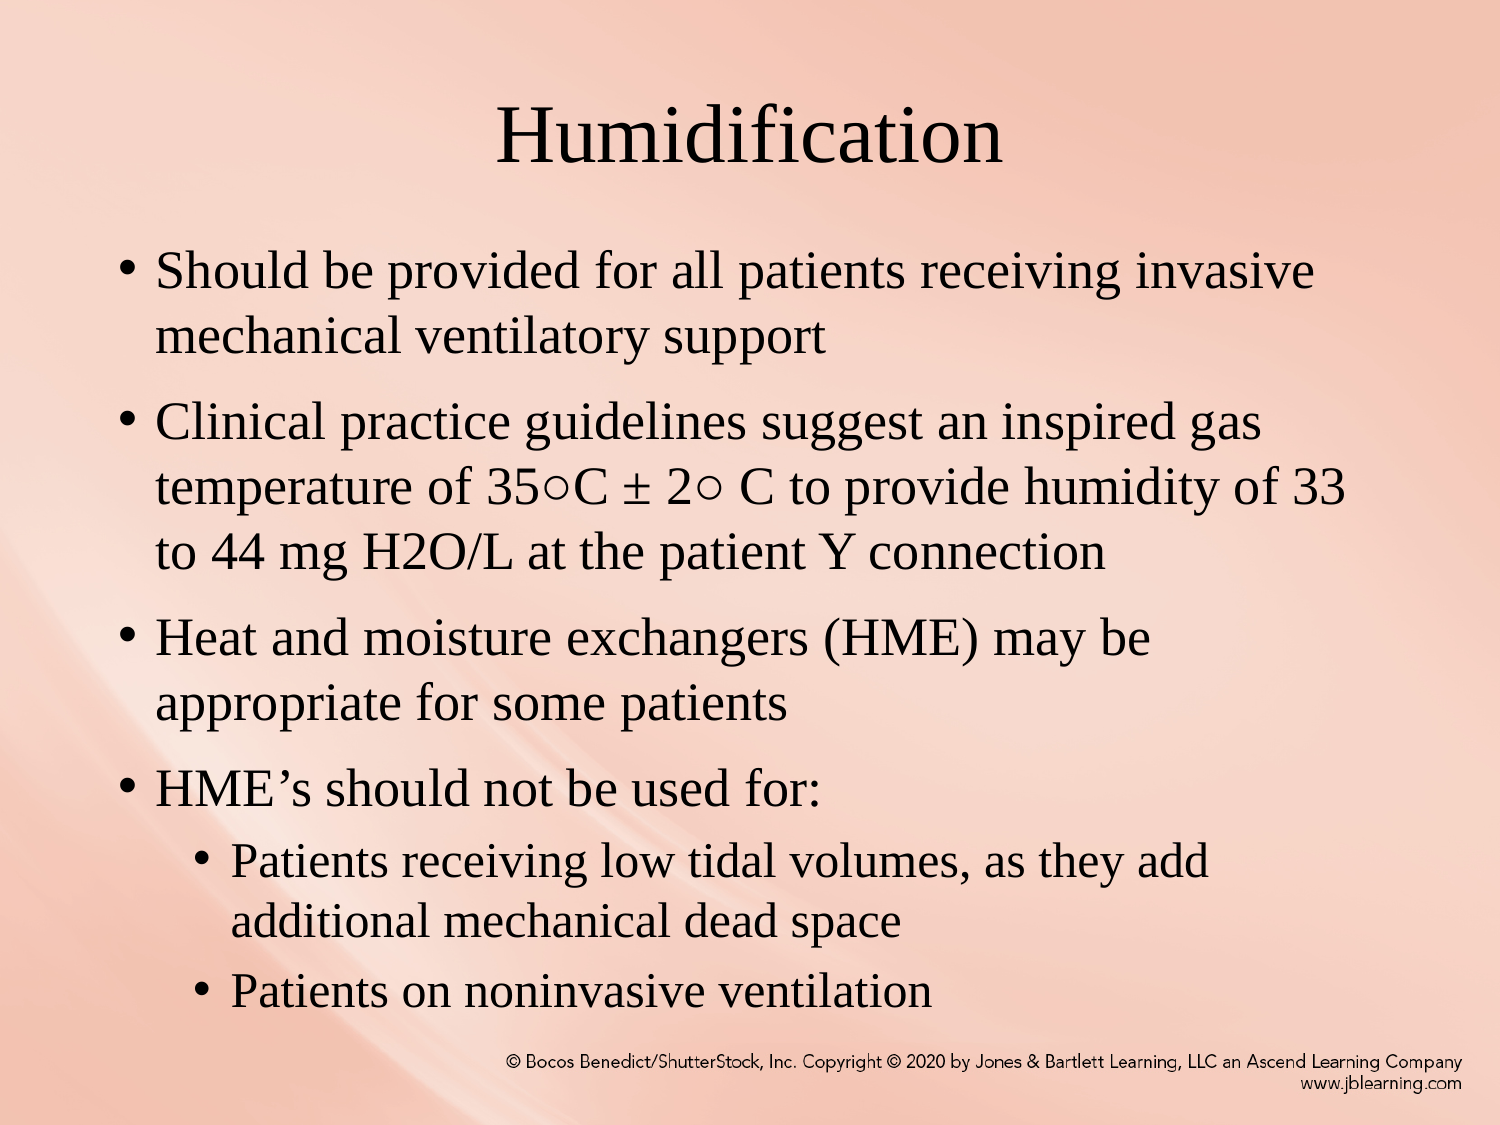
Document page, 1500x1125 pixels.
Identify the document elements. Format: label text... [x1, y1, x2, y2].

title Humidification [103, 45, 1397, 226]
picture [0, 0, 1500, 1125]
list Should be provided for all patients receiving invasive mechanical ventilatory support Clinical practice guidelines suggest an inspired gas temperature of 35○C ± 2○ C to provide humidity of 33 to 44 mg H2O/L at the patient Y connection Heat and moisture exchangers (HME) may be appropriate for some patients HME’s should not be used for: Patients receiving low tidal volumes, as they add additional mechanical dead space Patients on noninvasive ventilation [103, 226, 1397, 1038]
